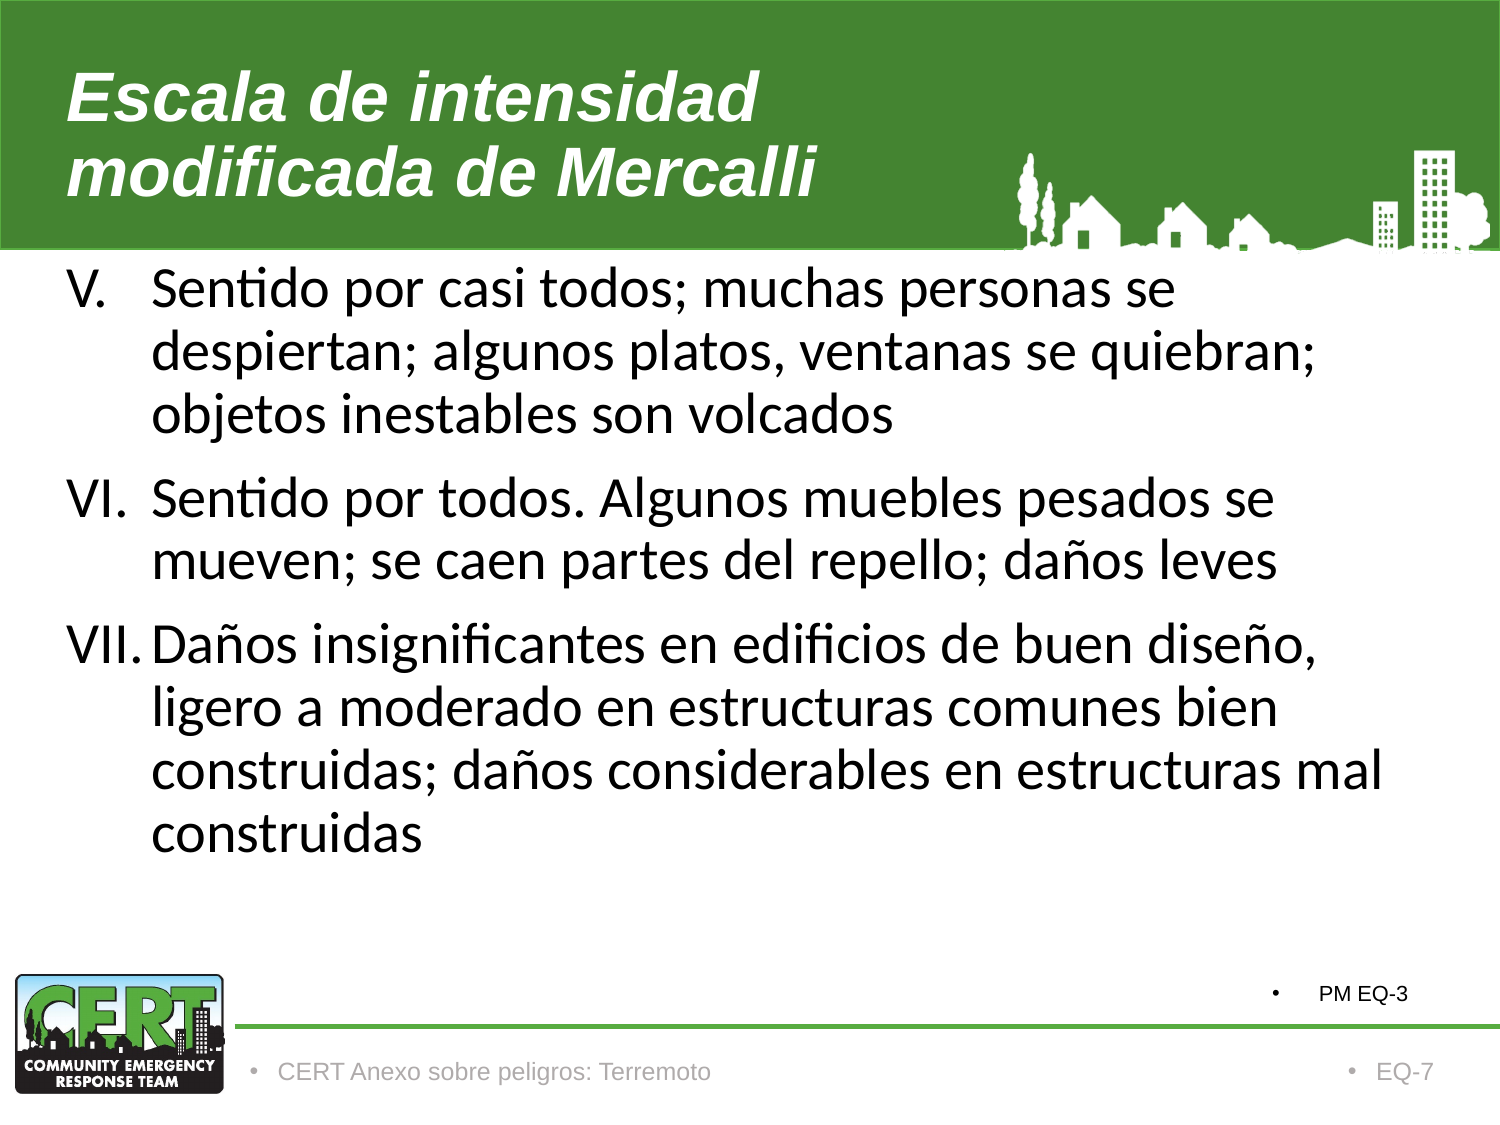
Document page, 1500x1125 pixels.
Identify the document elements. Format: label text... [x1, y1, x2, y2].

list EQ-7 [1153, 1047, 1450, 1098]
list PM EQ-3 [1234, 964, 1446, 1024]
title Escala de intensidad modificada de Mercalli [51, 52, 1005, 220]
list CERT Anexo sobre peligros: Terremoto [234, 1047, 963, 1098]
picture [1009, 143, 1500, 254]
list Sentido por casi todos; muchas personas se despiertan; algunos platos, ventanas se quiebran; objetos inestables son volcados Sentido por todos. Algunos muebles pesados se mueven; se caen partes del repello; daños leves Daños insignificantes en edificios de buen diseño, ligero a moderado en estructuras comunes bien construidas; daños considerables en estructuras mal construidas [51, 249, 1451, 1034]
picture [14, 973, 225, 1094]
